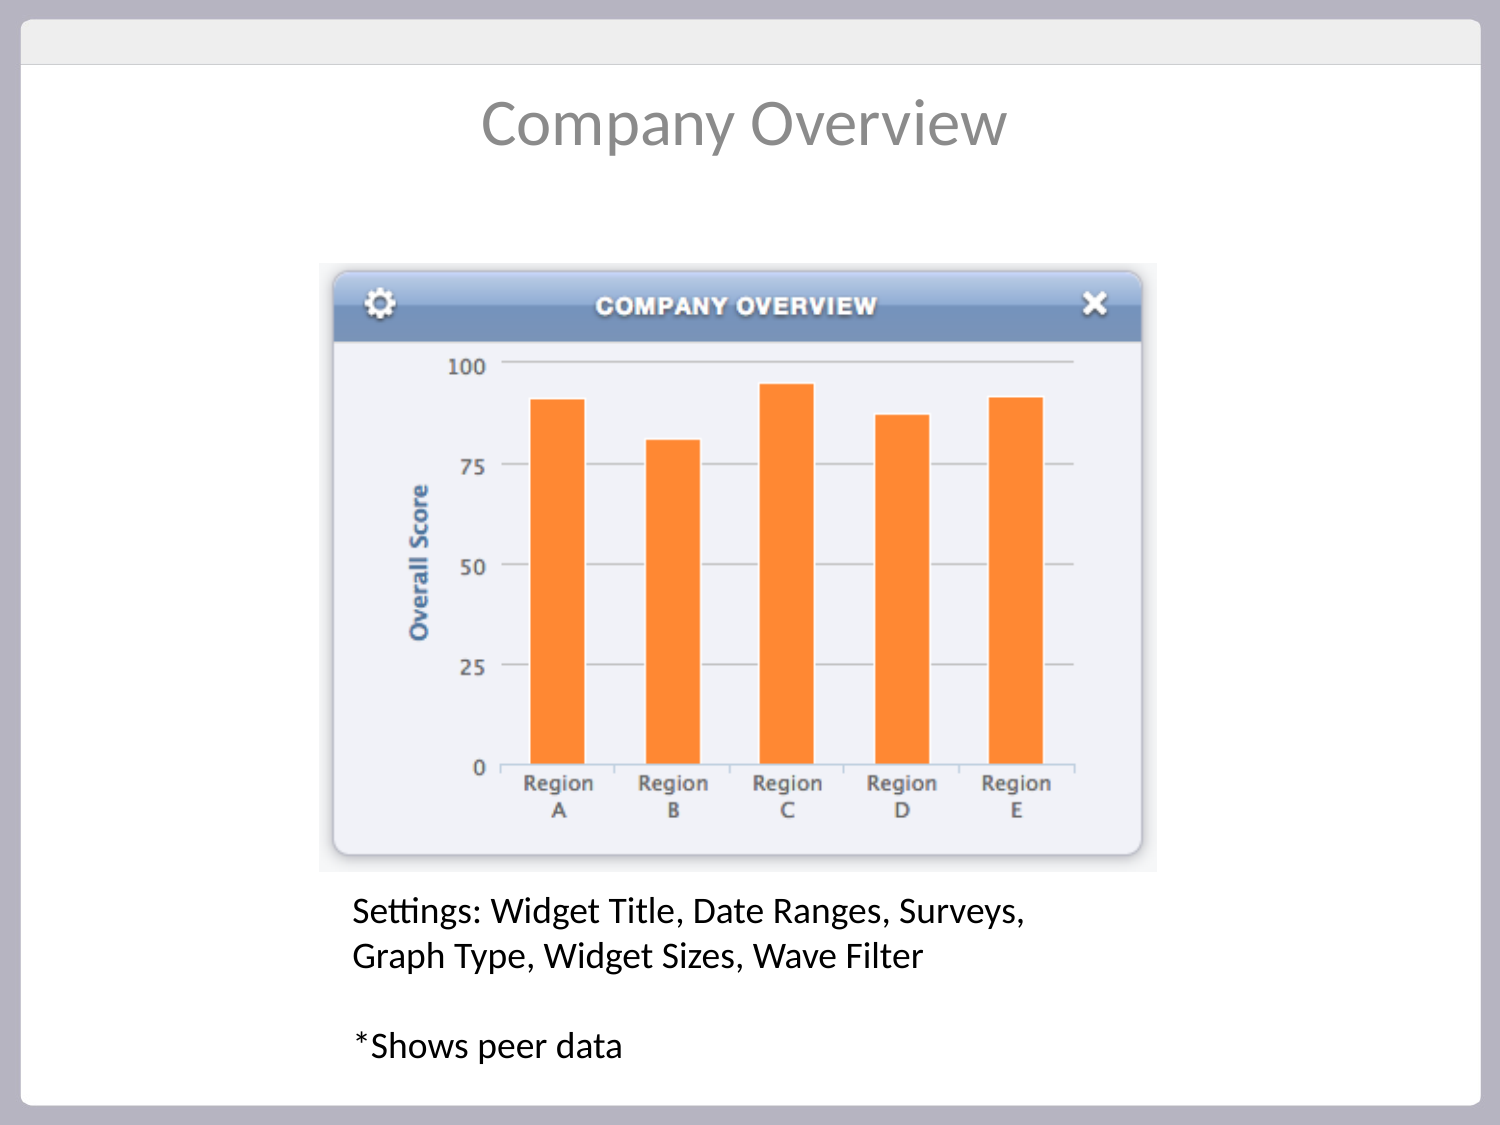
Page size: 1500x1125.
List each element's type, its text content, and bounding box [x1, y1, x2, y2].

text_box Settings: Widget Title, Date Ranges, Surveys, Graph Type, Widget Sizes, Wave Filter *Shows peer data [337, 879, 1088, 1074]
picture [0, 0, 1500, 1125]
subtitle Company Overview [23, 71, 1467, 198]
